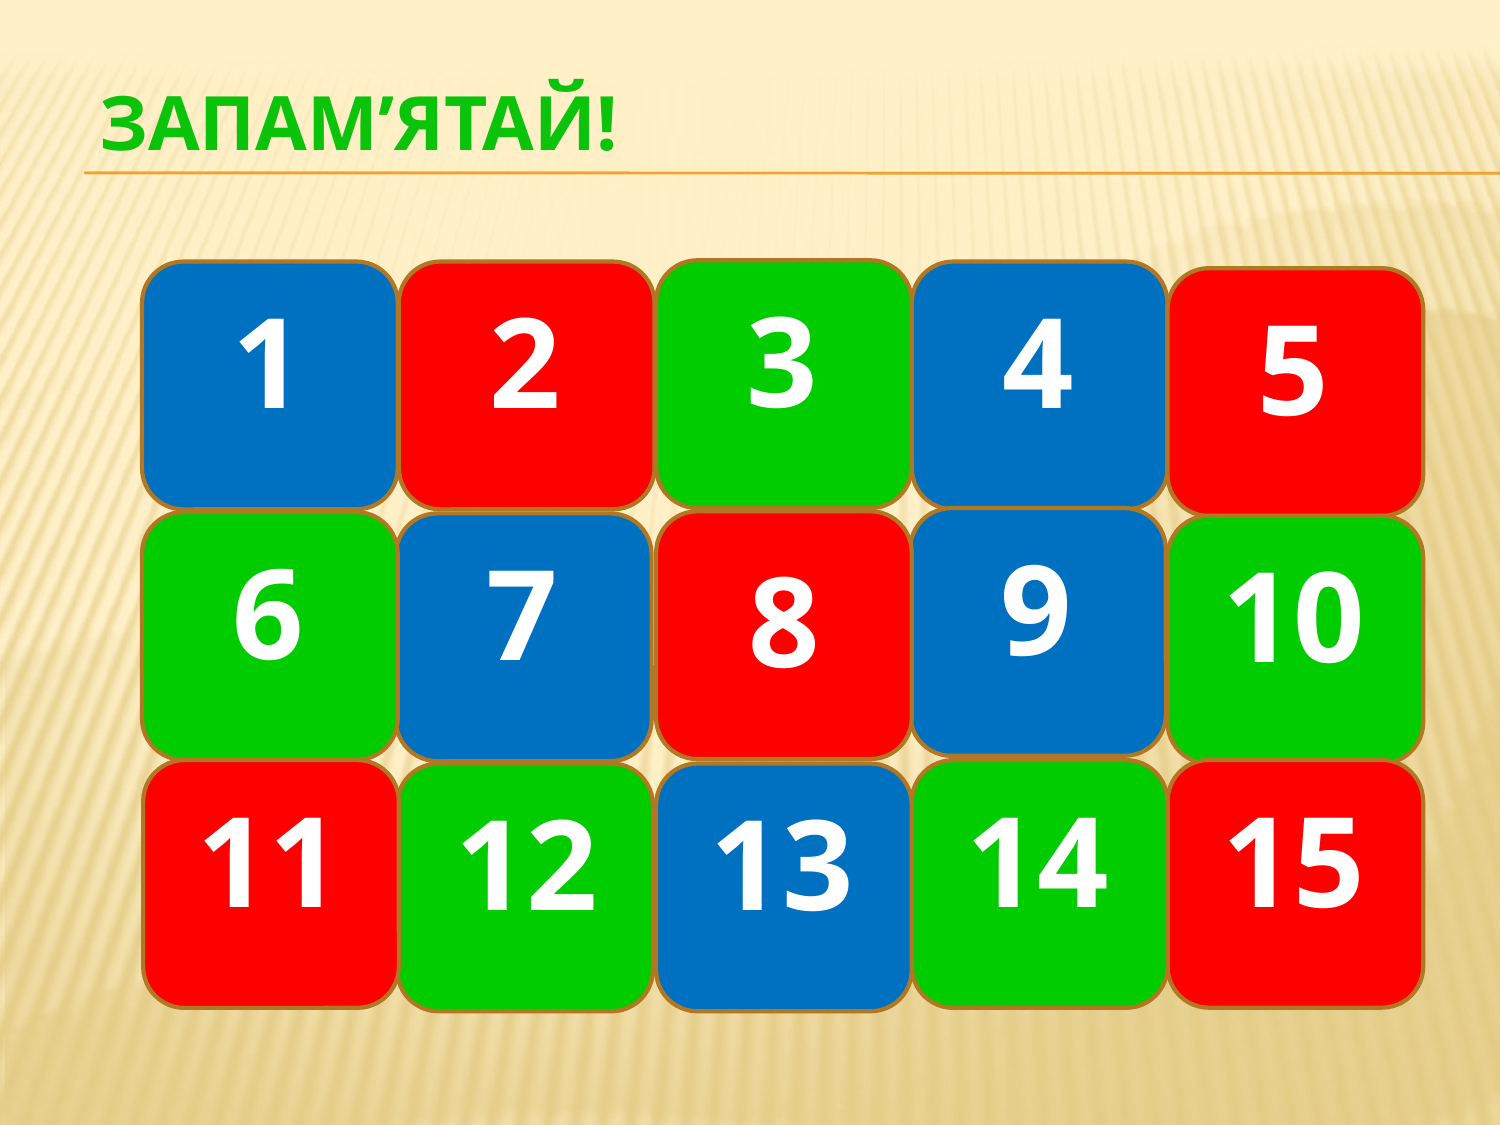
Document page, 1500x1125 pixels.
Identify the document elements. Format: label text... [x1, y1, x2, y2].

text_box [141, 259, 1424, 1012]
title Запам’ятай! [84, 26, 1435, 215]
